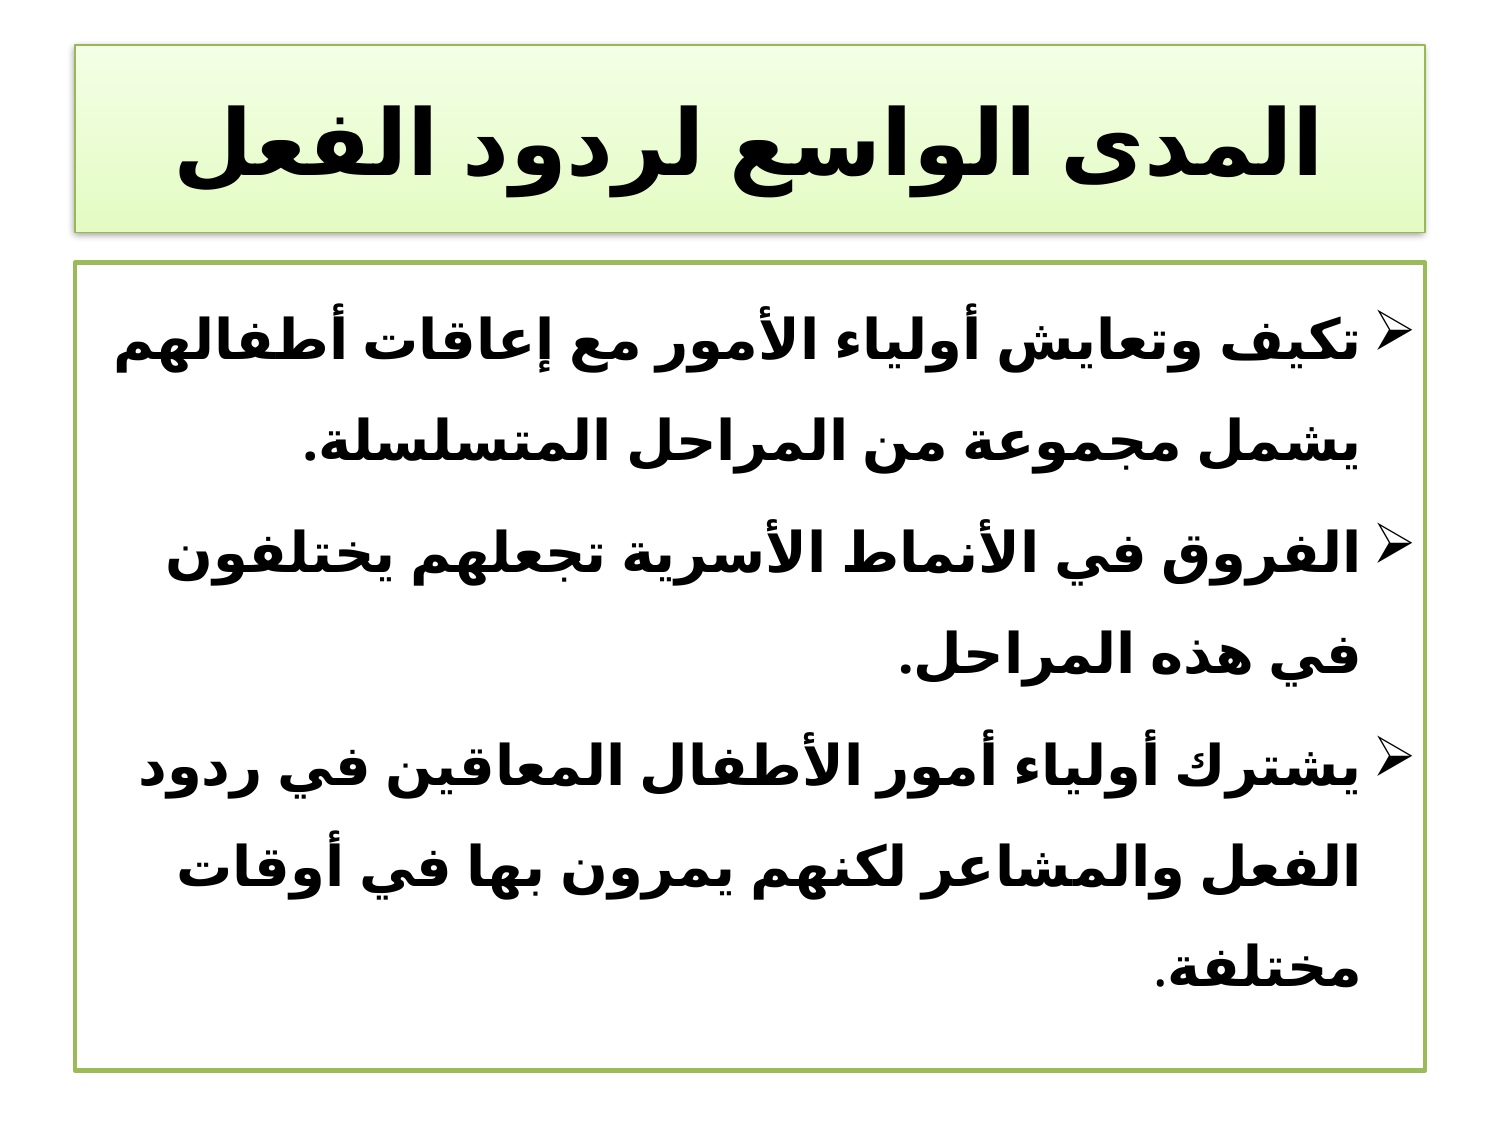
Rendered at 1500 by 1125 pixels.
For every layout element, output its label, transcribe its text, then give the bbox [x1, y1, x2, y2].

list تكيف وتعايش أولياء الأمور مع إعاقات أطفالهم يشمل مجموعة من المراحل المتسلسلة. الفروق في الأنماط الأسرية تجعلهم يختلفون في هذه المراحل. يشترك أولياء أمور الأطفال المعاقين في ردود الفعل والمشاعر لكنهم يمرون بها في أوقات مختلفة. [73, 260, 1427, 1072]
title المدى الواسع لردود الفعل [74, 44, 1426, 233]
